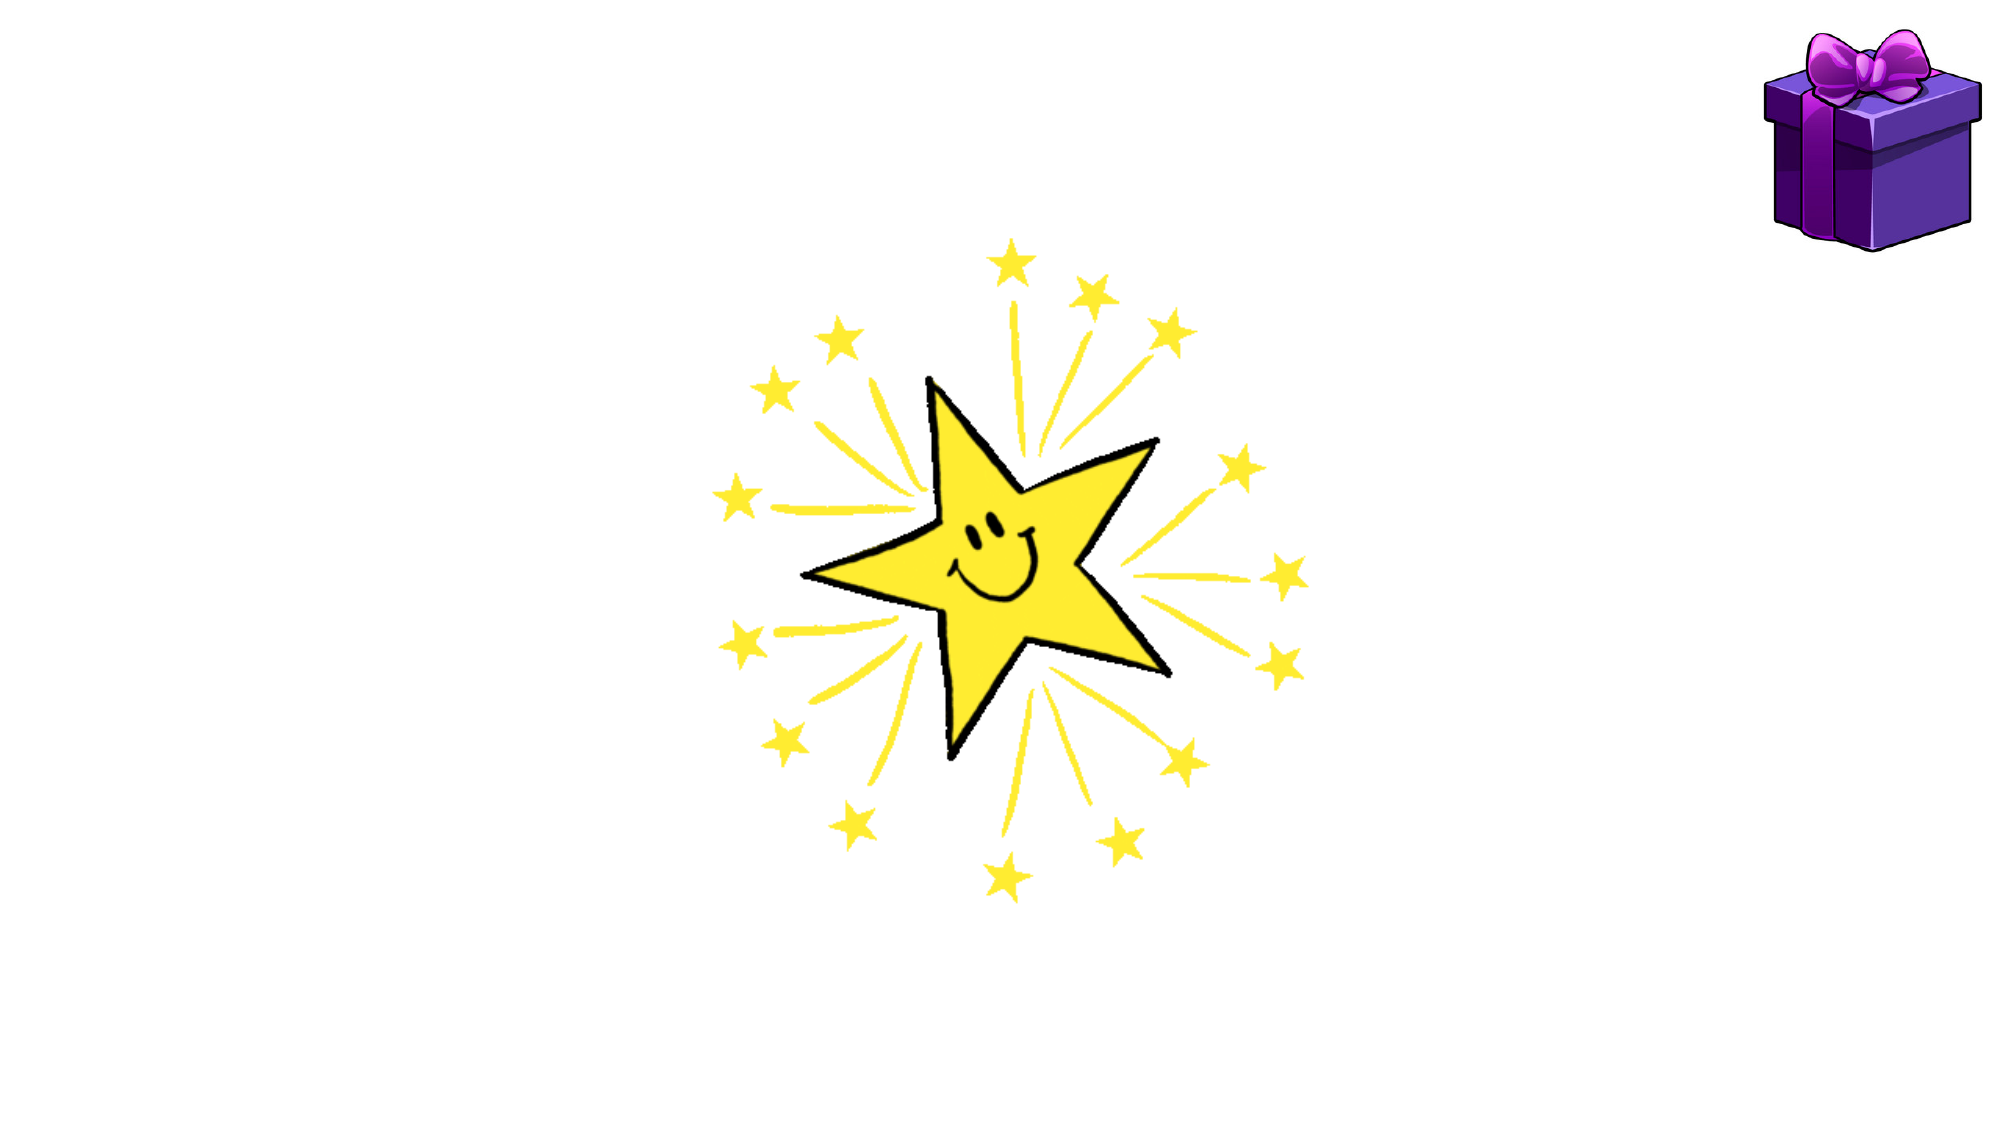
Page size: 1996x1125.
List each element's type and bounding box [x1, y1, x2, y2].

picture [1709, 5, 1992, 276]
picture [622, 187, 1373, 938]
